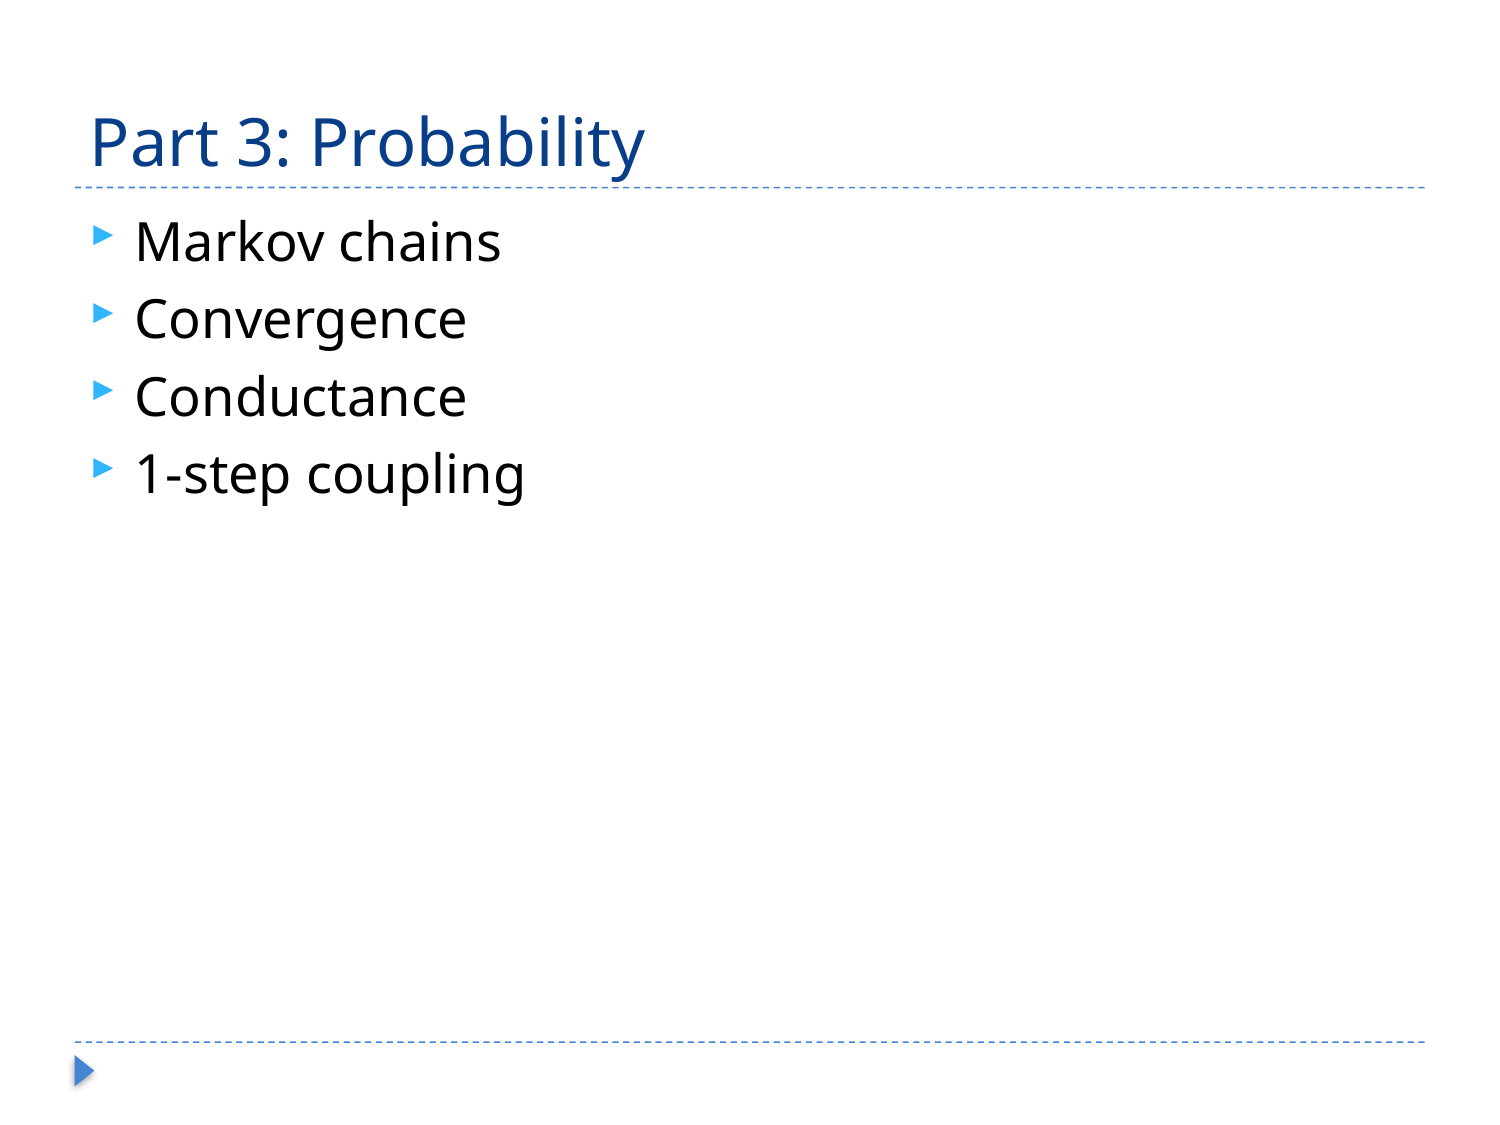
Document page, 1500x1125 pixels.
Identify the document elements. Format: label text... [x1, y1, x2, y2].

list Markov chains Convergence Conductance 1-step coupling [75, 200, 1425, 1010]
title Part 3: Probability [75, 24, 1425, 188]
